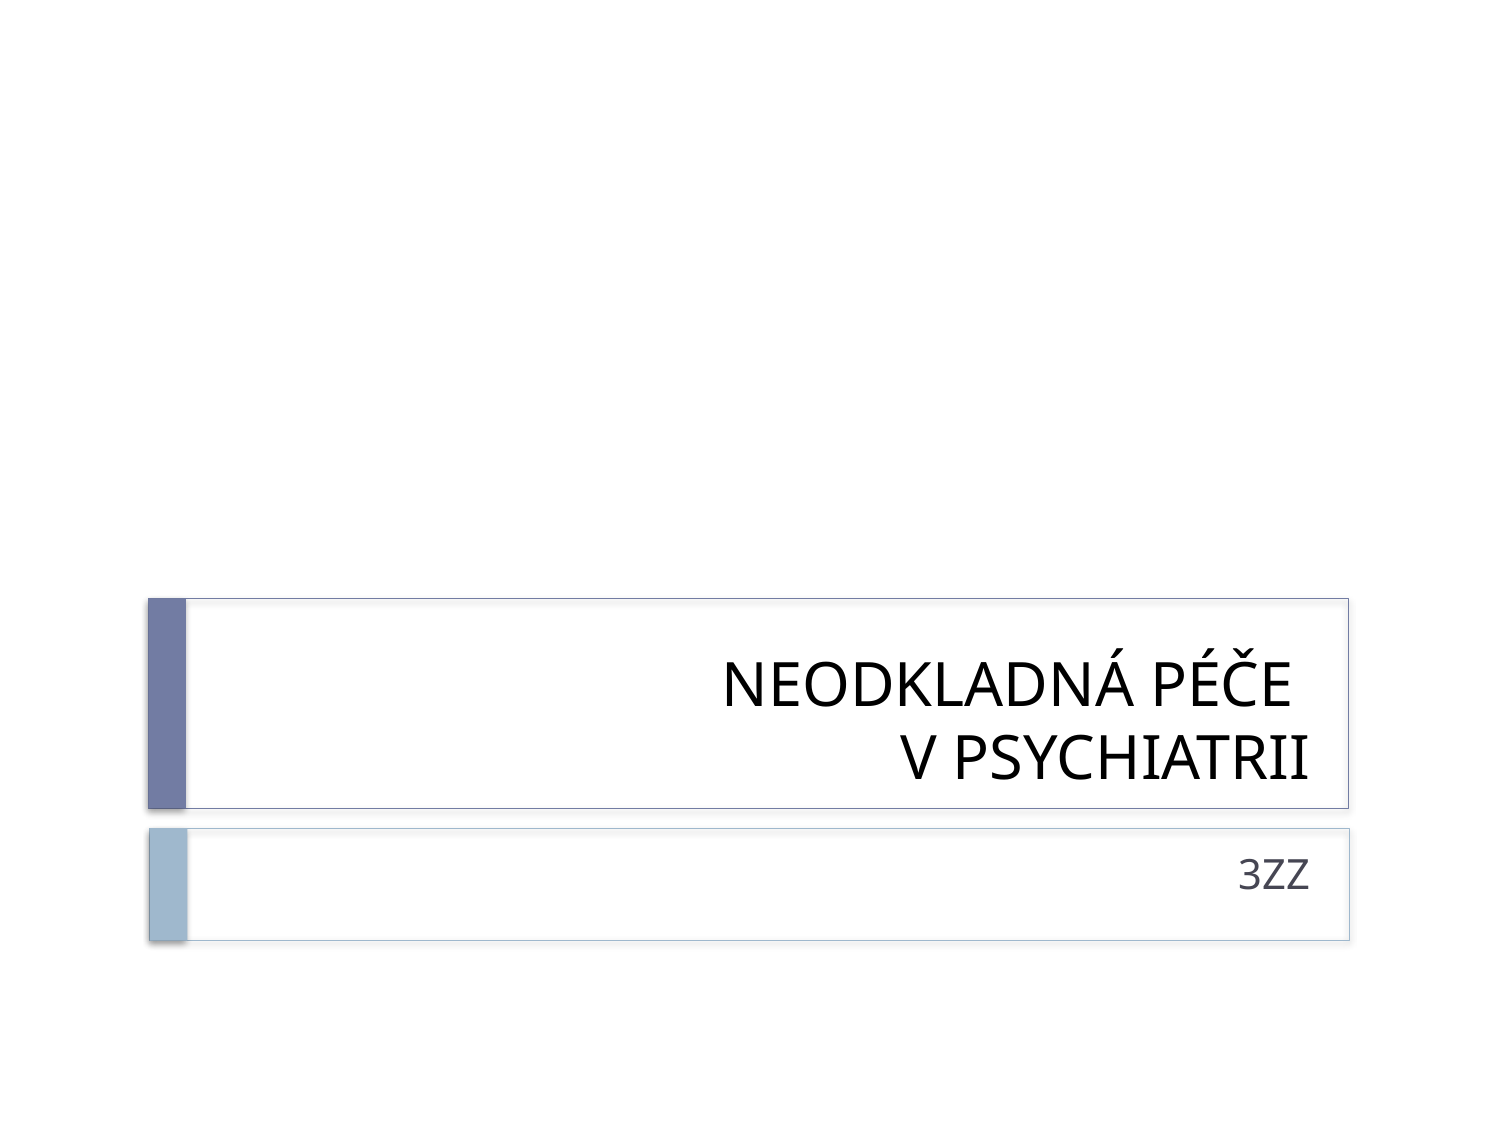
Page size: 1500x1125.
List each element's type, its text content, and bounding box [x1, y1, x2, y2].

title NEODKLADNÁ PÉČE V PSYCHIATRII [200, 637, 1325, 800]
subtitle 3ZZ [200, 840, 1325, 929]
